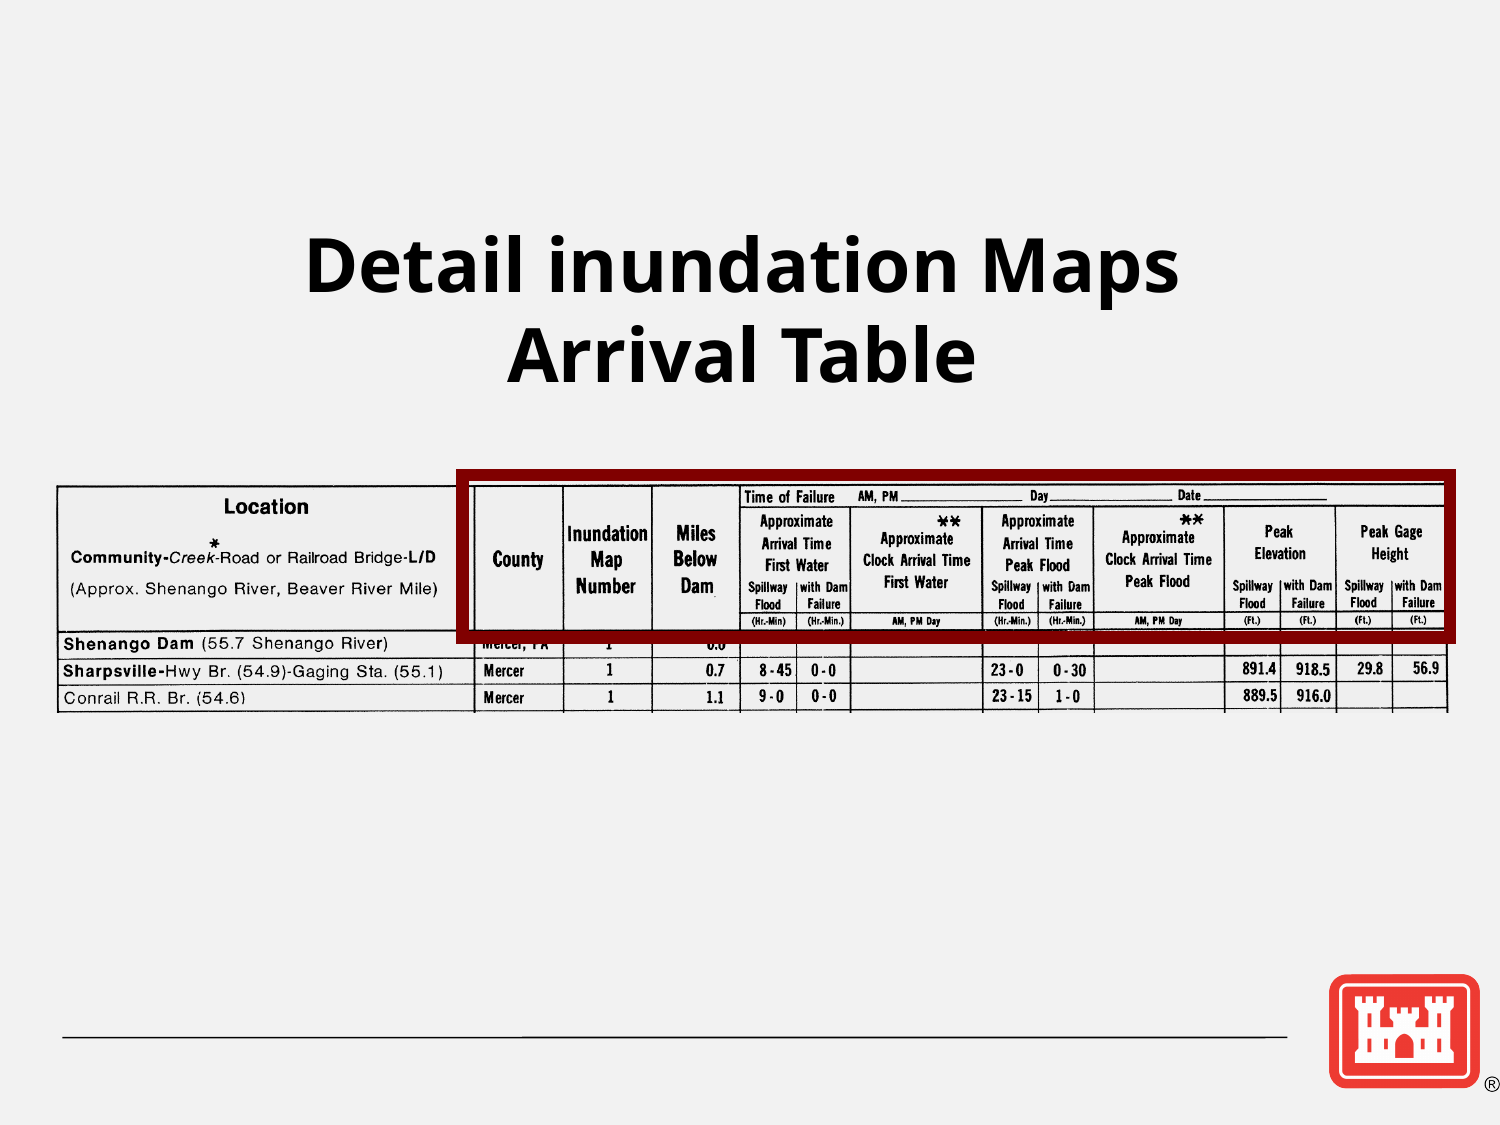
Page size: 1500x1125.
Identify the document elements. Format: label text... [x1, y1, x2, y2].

text_box Detail inundation Maps Arrival Table [99, 209, 1385, 405]
picture [1329, 974, 1500, 1092]
picture [49, 481, 1451, 713]
text_box [462, 474, 1450, 481]
